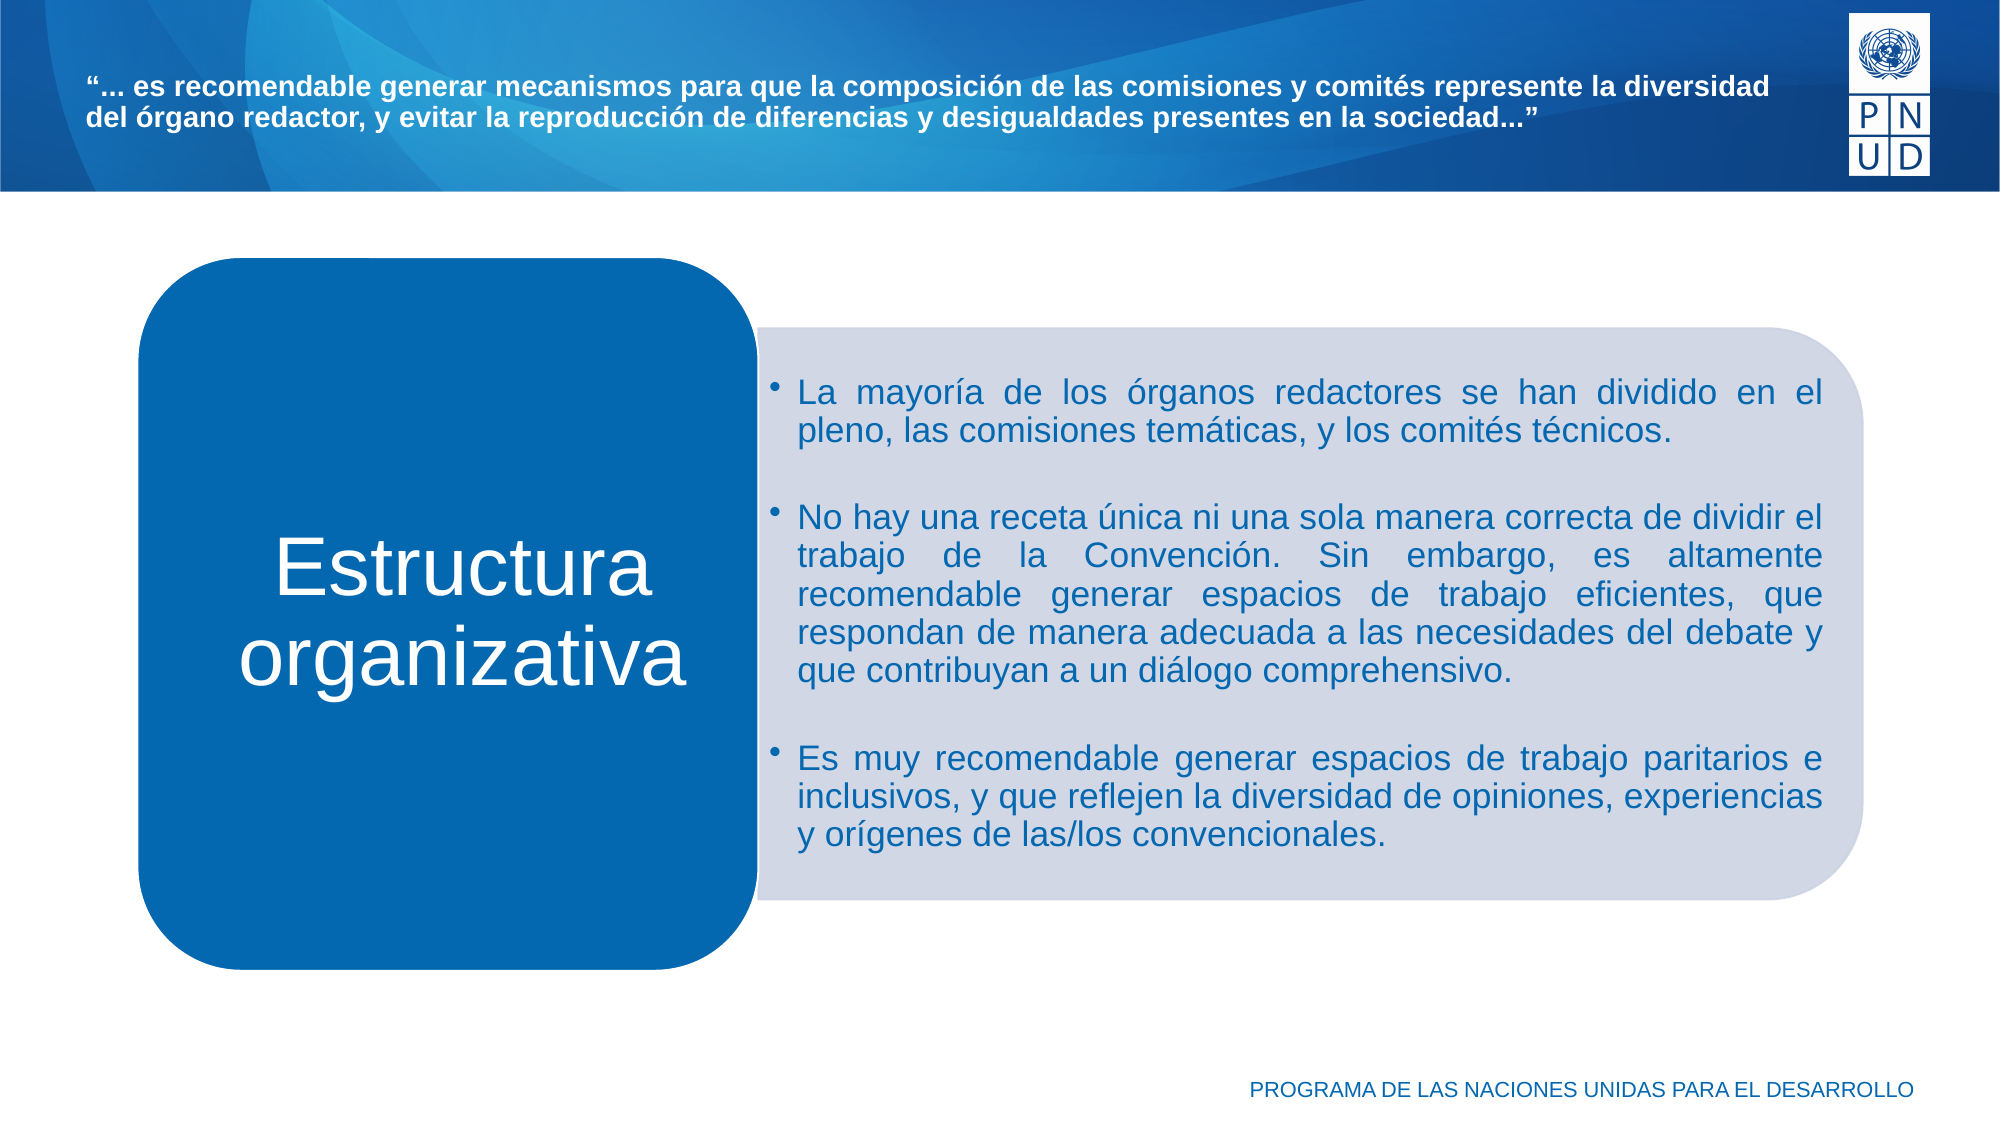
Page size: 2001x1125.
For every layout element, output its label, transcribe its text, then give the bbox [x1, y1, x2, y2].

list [137, 256, 1863, 971]
picture [0, 0, 2000, 192]
title “... es recomendable generar mecanismos para que la composición de las comisiones y comités represente la diversidad del órgano redactor, y evitar la reproducción de diferencias y desigualdades presentes en la sociedad...” [70, 40, 1796, 142]
